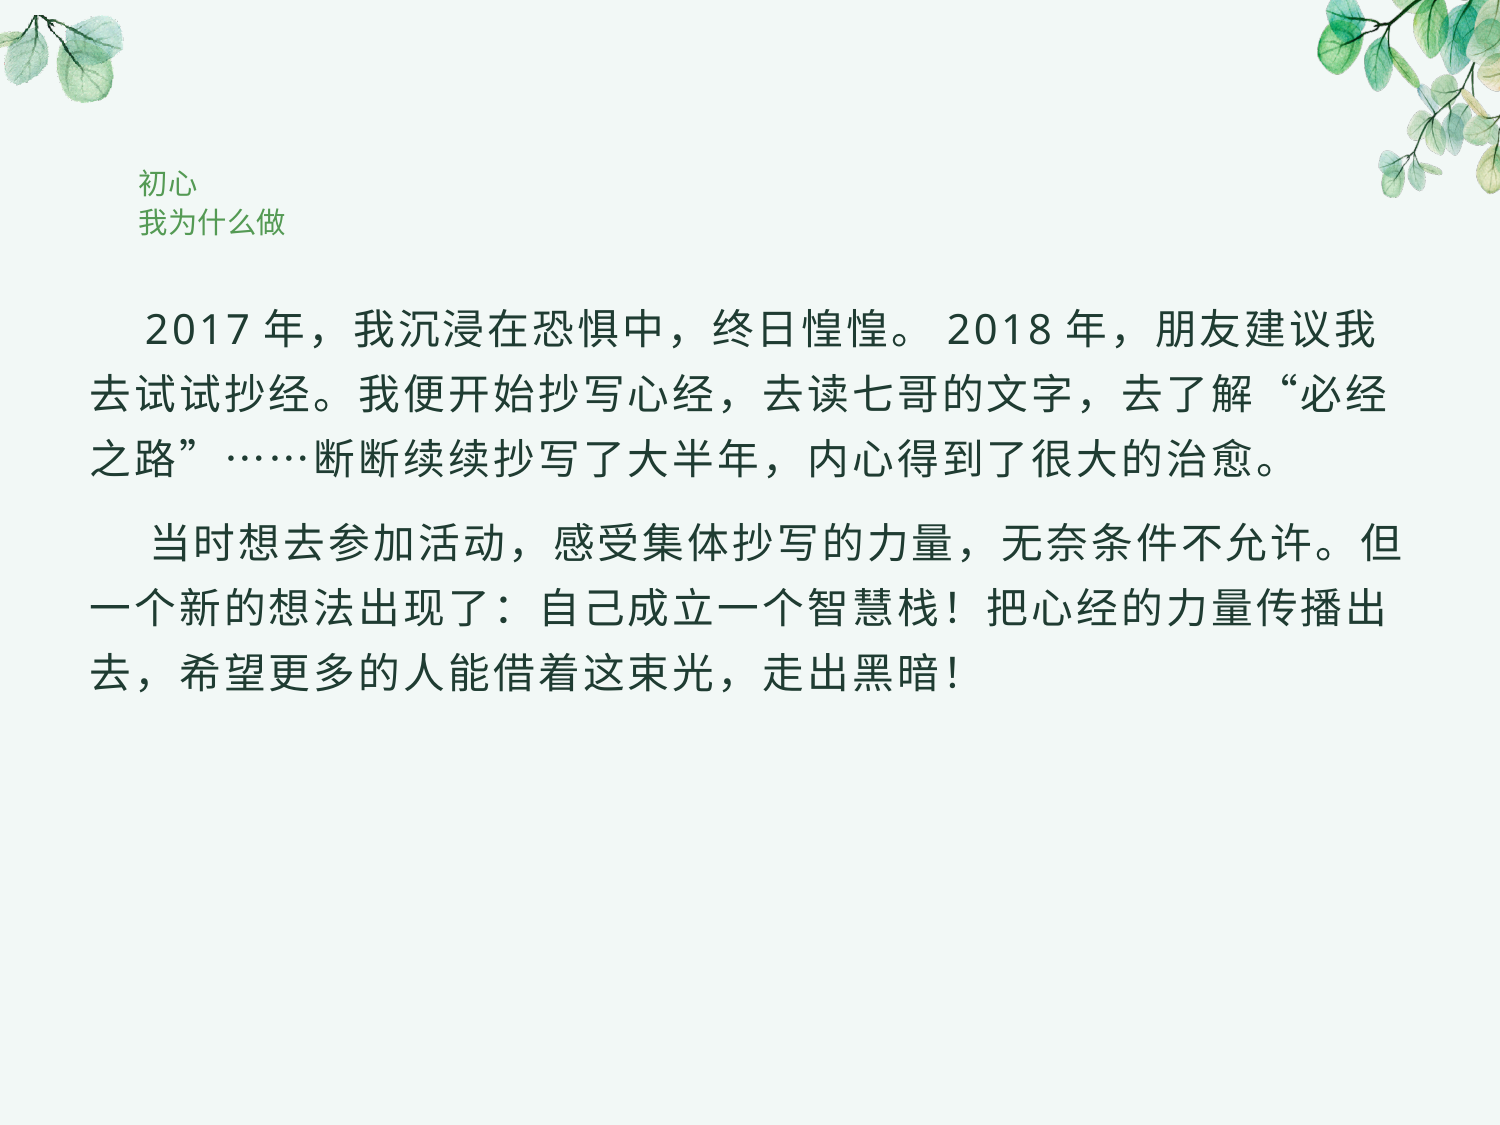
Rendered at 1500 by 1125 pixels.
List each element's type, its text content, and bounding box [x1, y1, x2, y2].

title 初心 我为什么做 [124, 160, 1430, 239]
picture [0, 15, 280, 114]
list 2017年，我沉浸在恐惧中，终日惶惶。2018年，朋友建议我去试试抄经。我便开始抄写心经，去读七哥的文字，去了解“必经之路”……断断续续抄写了大半年，内心得到了很大的治愈。 当时想去参加活动，感受集体抄写的力量，无奈条件不允许。但一个新的想法出现了：自己成立一个智慧栈！把心经的力量传播出去，希望更多的人能借着这束光，走出黑暗！ [74, 280, 1425, 919]
picture [1317, 0, 1500, 201]
